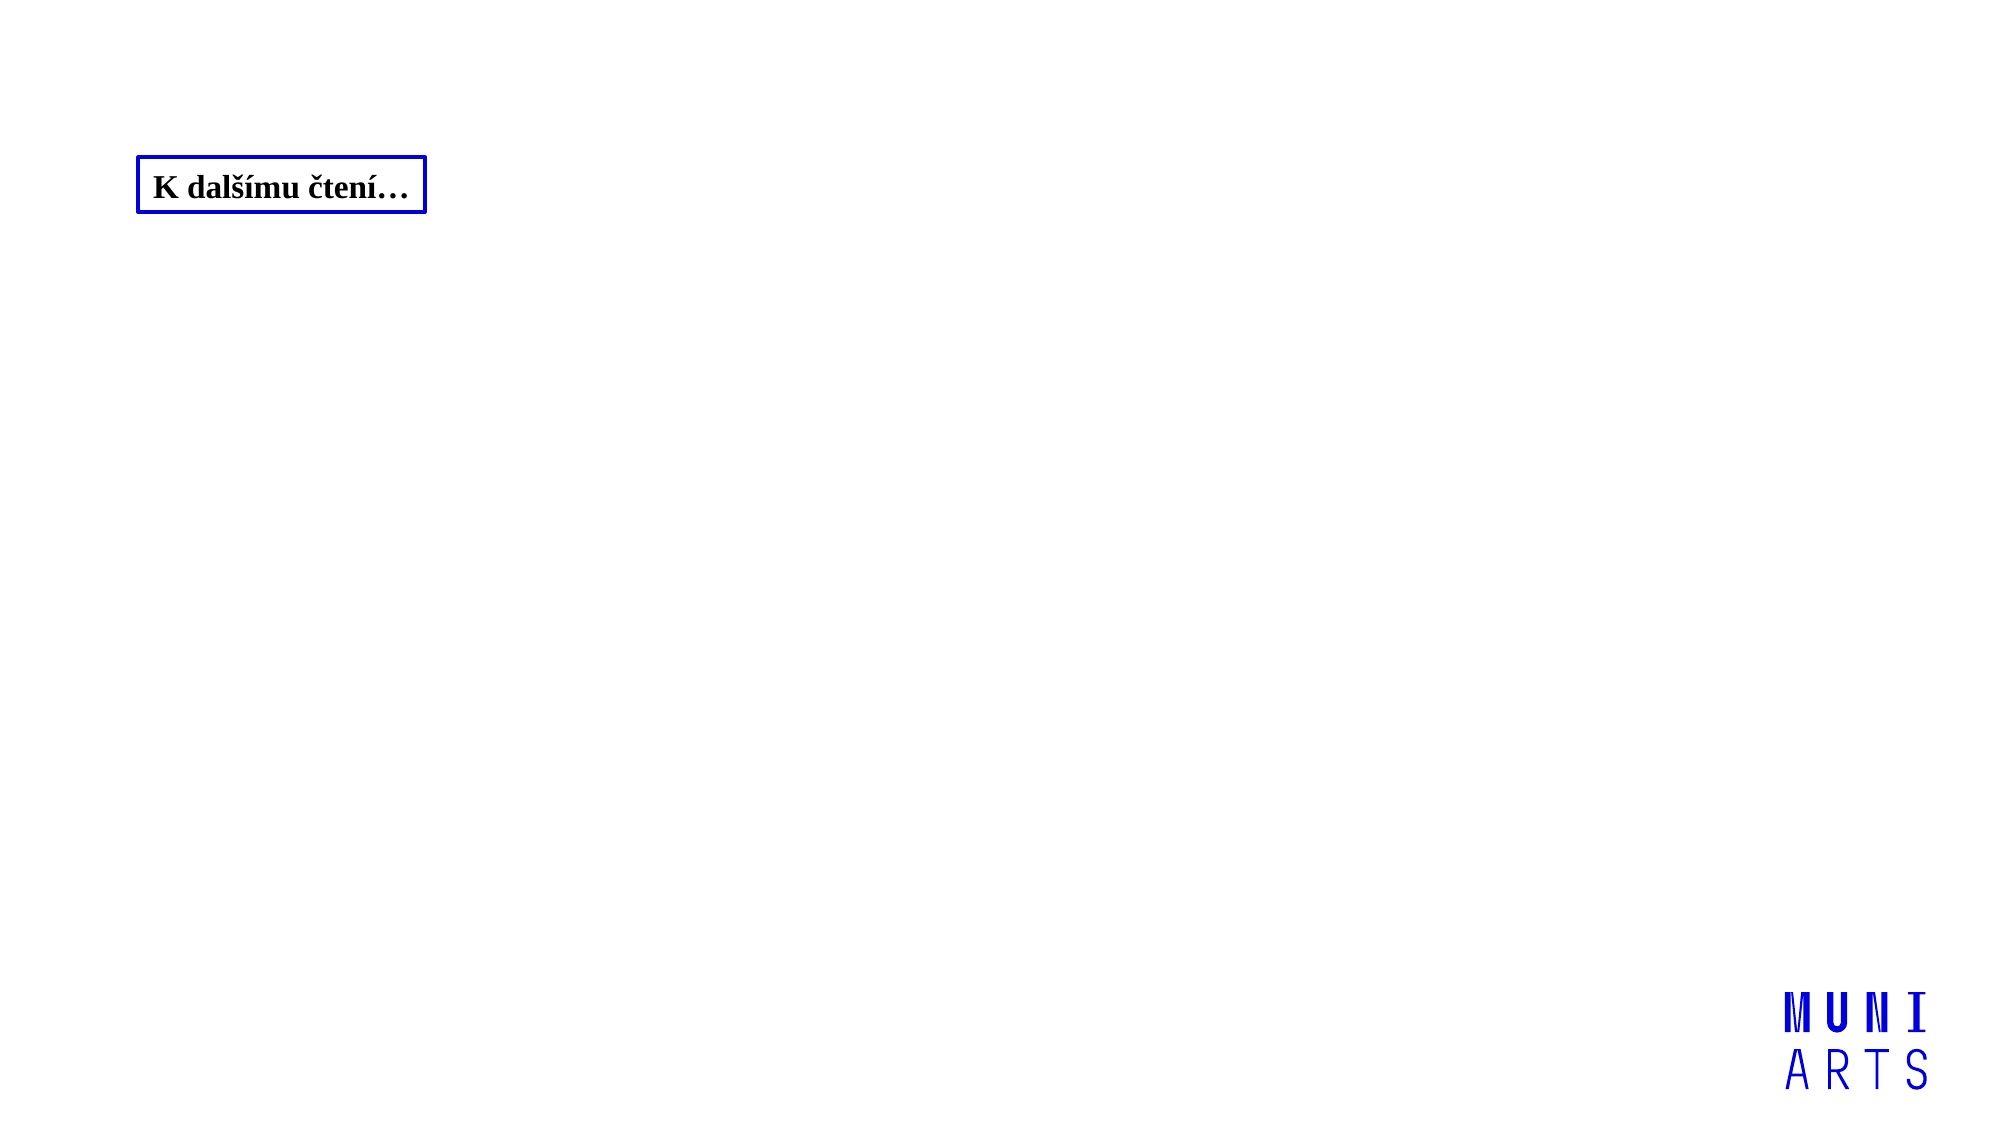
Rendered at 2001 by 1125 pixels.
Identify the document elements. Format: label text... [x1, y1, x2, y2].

text_box K dalšímu čtení… [136, 155, 427, 214]
